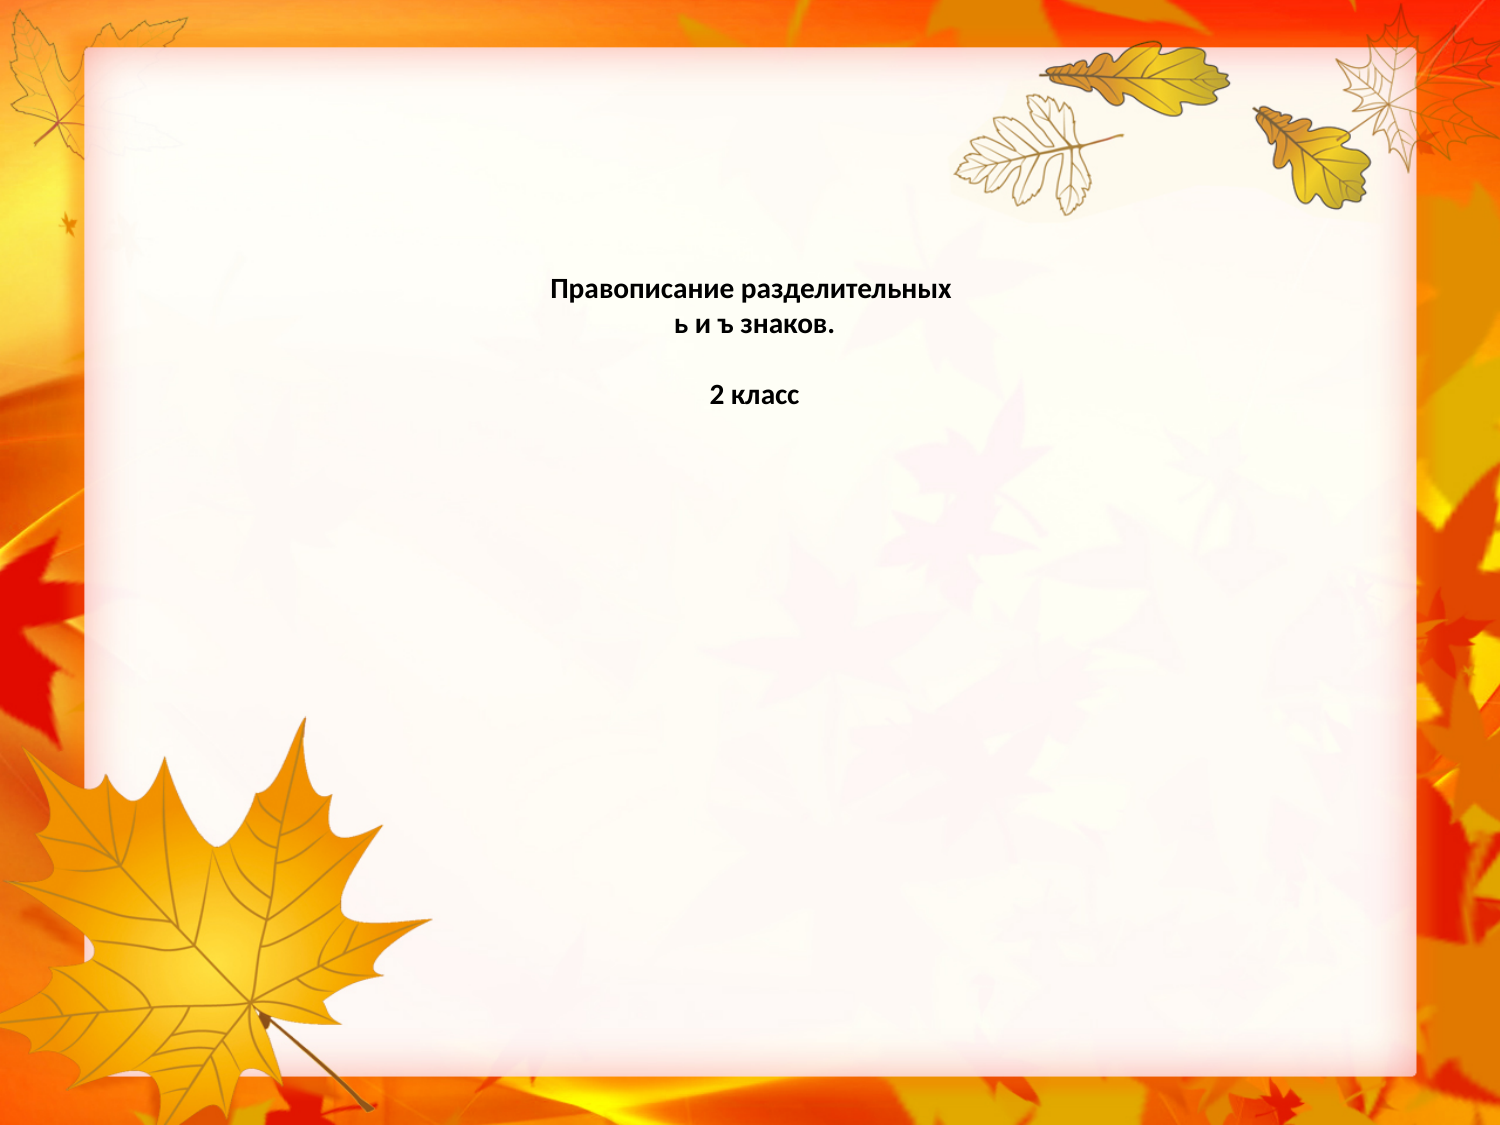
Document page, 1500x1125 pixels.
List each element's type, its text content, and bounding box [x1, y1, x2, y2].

title Правописание разделительных ь и ъ знаков. 2 класс [117, 117, 1393, 457]
picture [0, 0, 1500, 1125]
